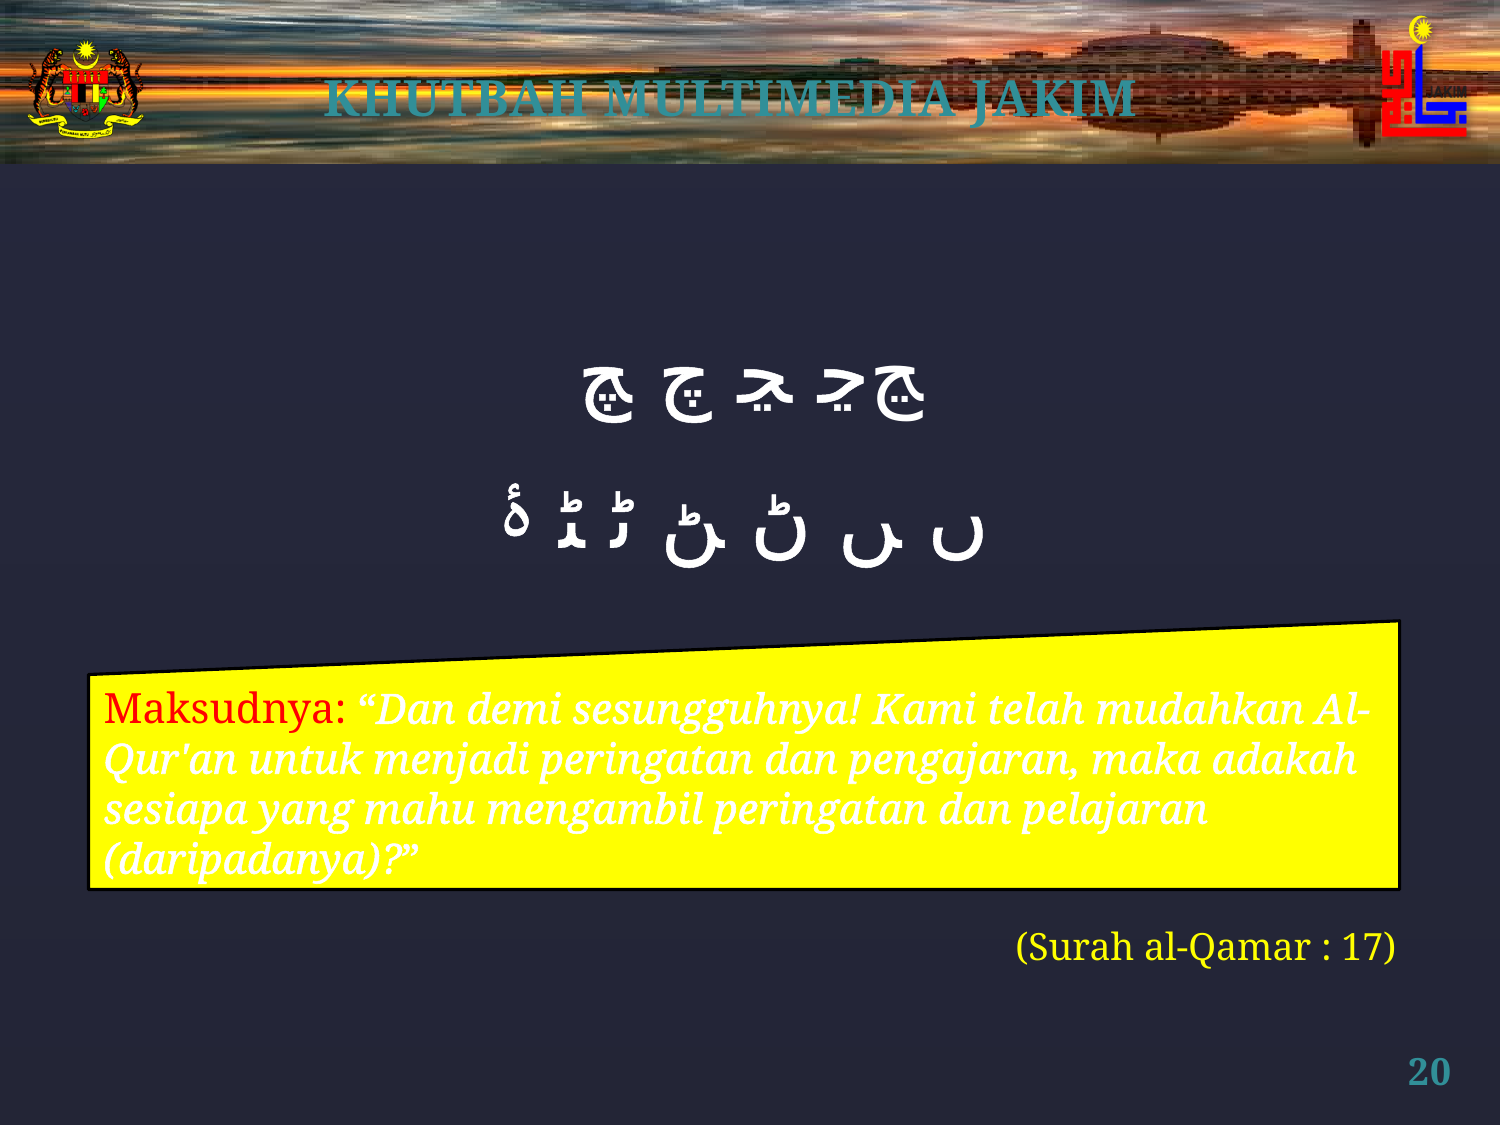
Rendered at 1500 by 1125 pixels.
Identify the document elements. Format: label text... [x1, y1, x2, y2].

text_box ﮞ ﮟ ﮠ ﮡ ﮢ ﮣ ﮤ [194, 456, 1294, 572]
text_box (Surah al-Qamar : 17) [1000, 915, 1412, 976]
slide_number 20 [1341, 1045, 1466, 1106]
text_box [0, 0, 1500, 165]
text_box Maksudnya: “Dan demi sesungguhnya! Kami telah mudahkan Al-Qur'an untuk menjadi peringatan dan pengajaran, maka adakah sesiapa yang mahu mengambil peringatan dan pelajaran (daripadanya)?” [86, 619, 1402, 892]
text_box ﭸ ﭹ ﭺ ﭻ [76, 261, 1425, 427]
